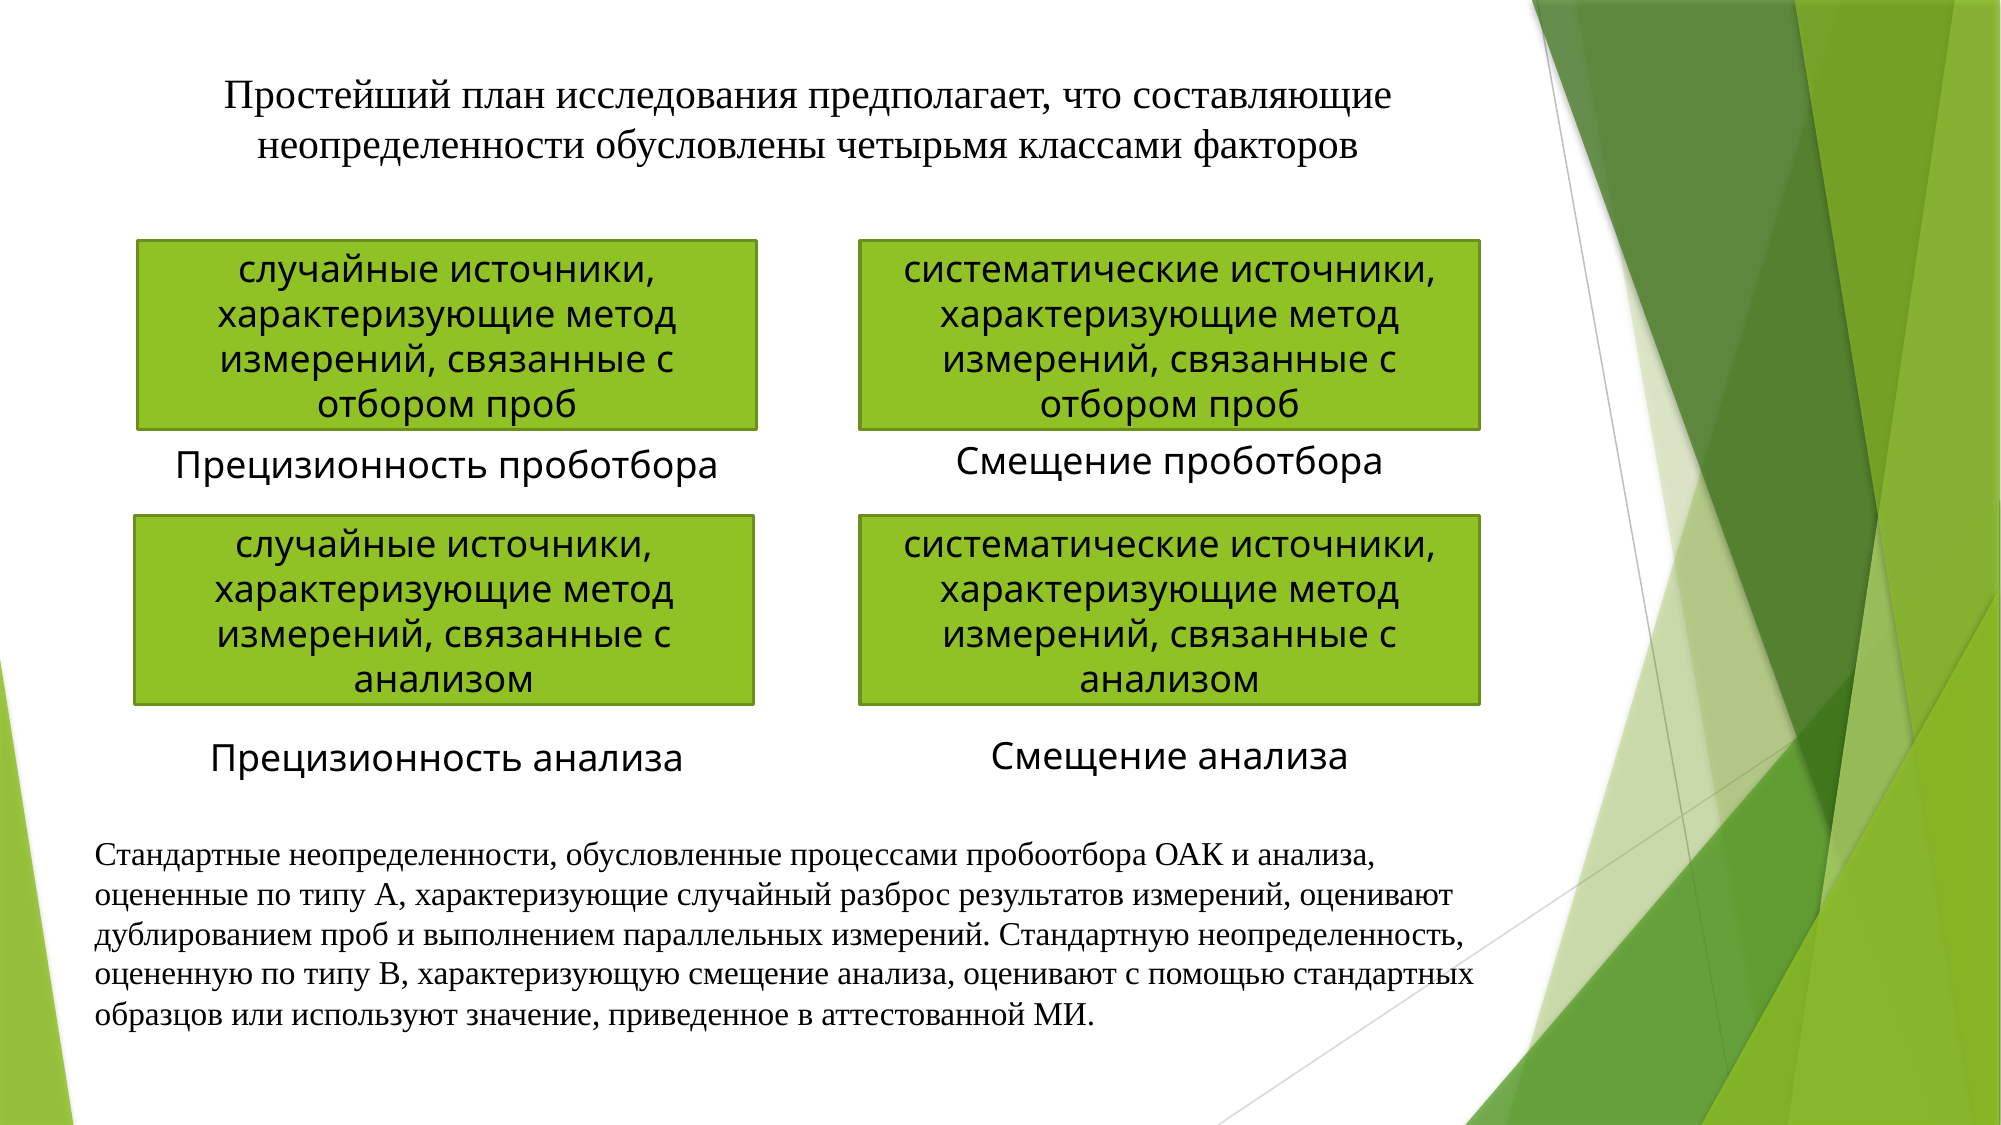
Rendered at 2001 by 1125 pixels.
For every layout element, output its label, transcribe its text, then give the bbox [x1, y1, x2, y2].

text_box случайные источники, характеризующие метод измерений, связанные с анализом [133, 514, 755, 706]
text_box Смещение анализа [860, 724, 1480, 785]
text_box Прецизионность проботбора [137, 433, 757, 494]
title Простейший план исследования предполагает, что составляющие неопределенности обусловлены четырьмя классами факторов [103, 59, 1514, 203]
text_box систематические источники, характеризующие метод измерений, связанные с анализом [858, 514, 1481, 706]
text_box Смещение проботбора [860, 429, 1480, 490]
text_box Стандартные неопределенности, обусловленные процессами пробоотбора ОАК и анализа, оцененные по типу А, характеризующие случайный разброс результатов измерений, оценивают дублированием проб и выполнением параллельных измерений. Стандартную неопределенность, оцененную по типу В, характеризующую смещение анализа, оценивают с помощью стандартных образцов или используют значение, приведенное в аттестованной МИ. [79, 824, 1497, 1039]
text_box систематические источники, характеризующие метод измерений, связанные с отбором проб [858, 239, 1481, 431]
text_box случайные источники, характеризующие метод измерений, связанные с отбором проб [136, 239, 758, 431]
text_box Прецизионность анализа [137, 726, 757, 787]
